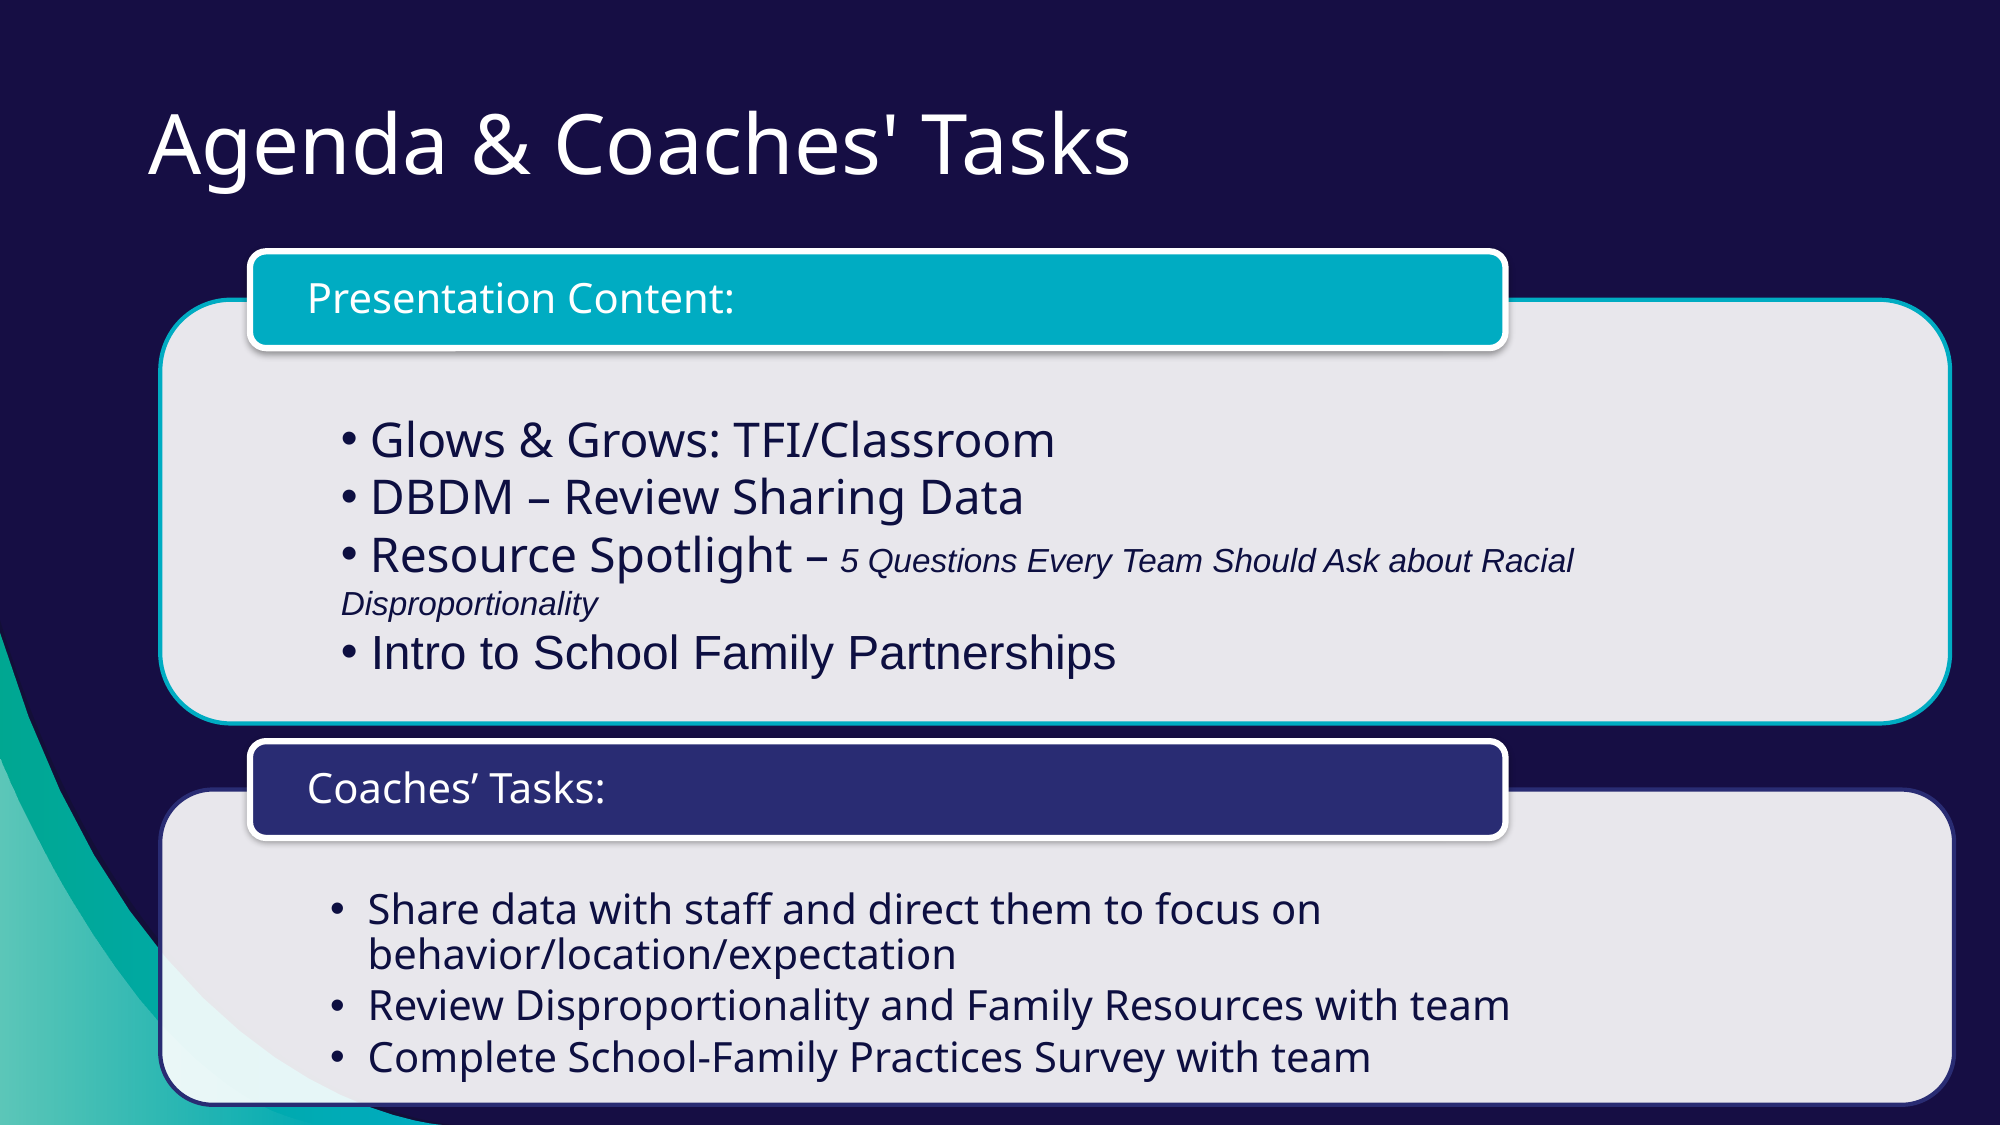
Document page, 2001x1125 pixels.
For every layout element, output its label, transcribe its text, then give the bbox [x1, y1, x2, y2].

title Agenda & Coaches' Tasks [133, 76, 1672, 216]
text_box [160, 230, 1955, 1125]
